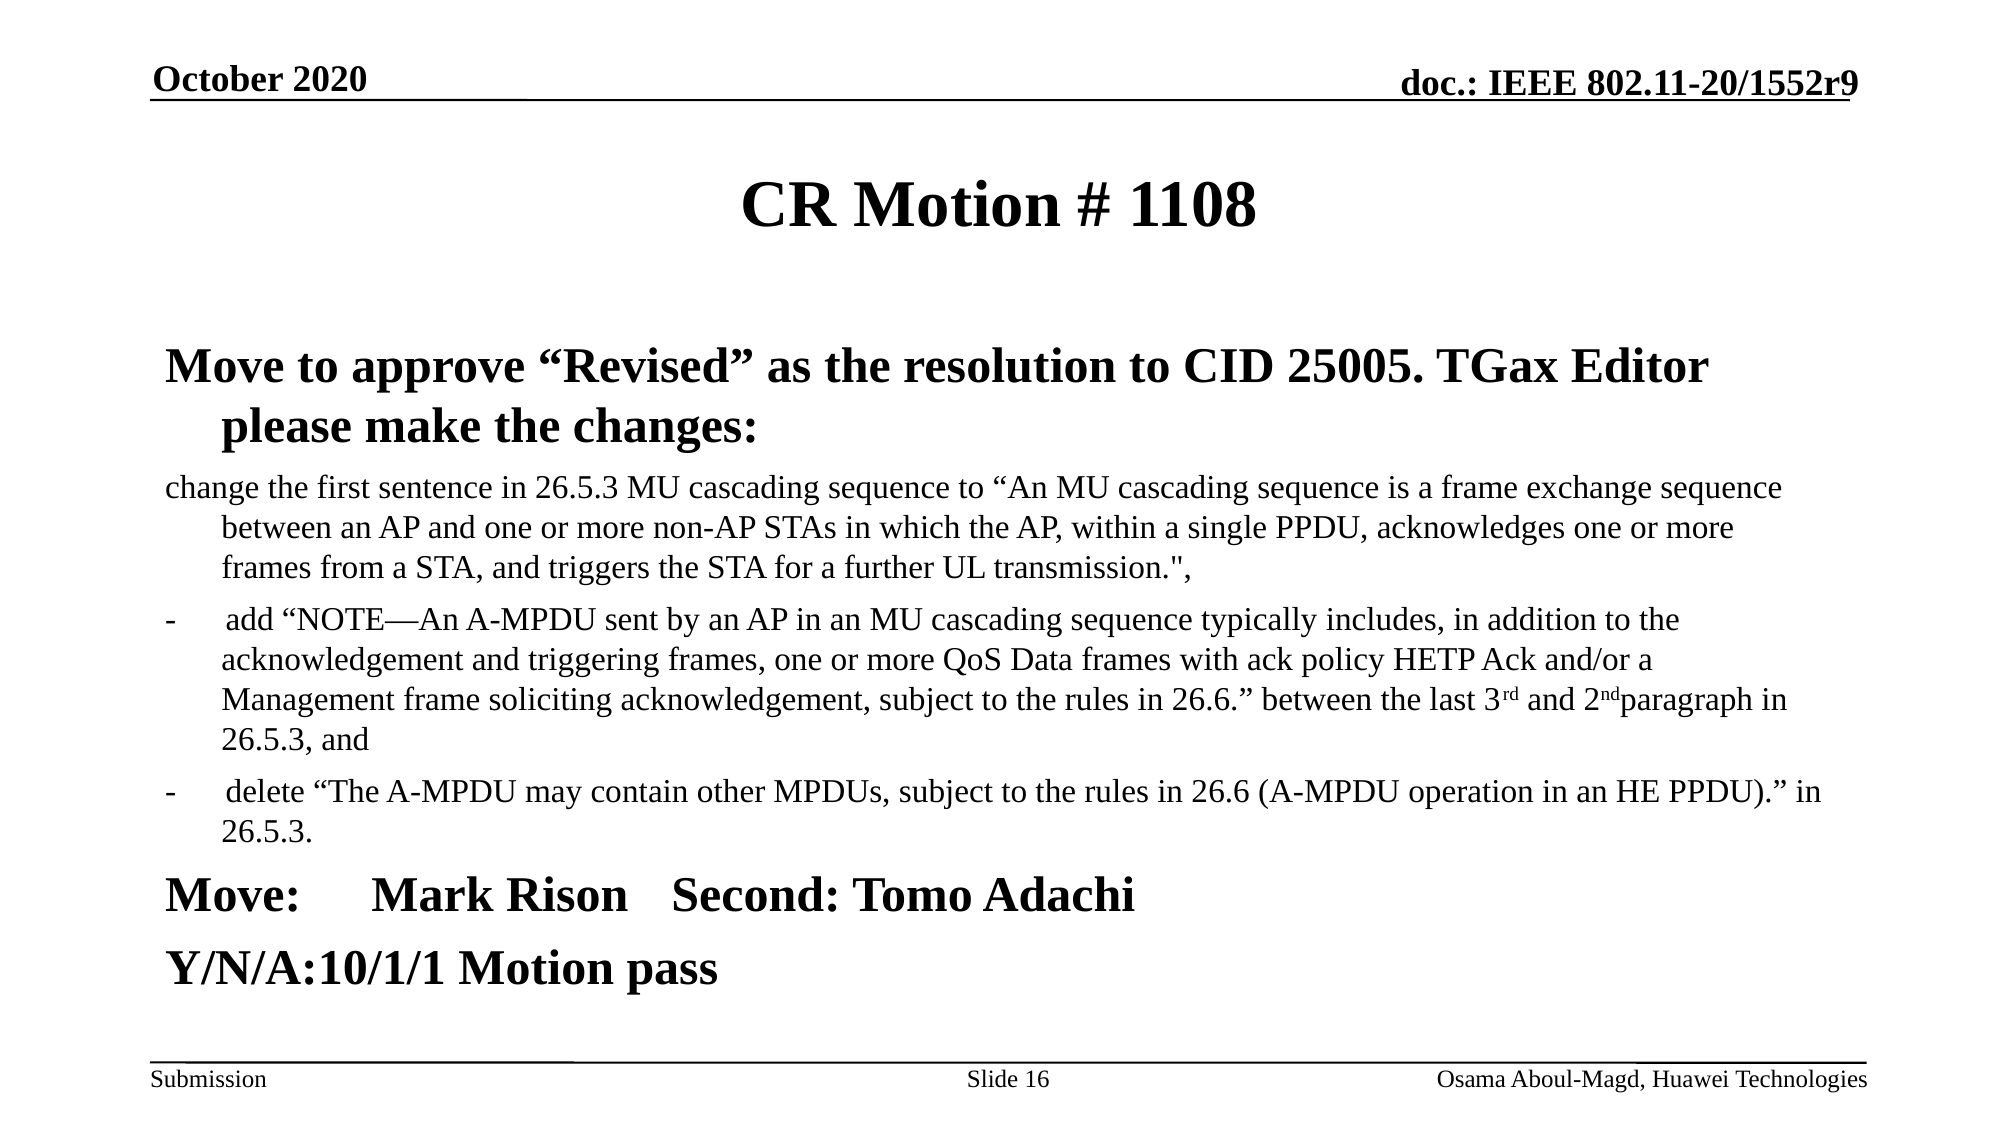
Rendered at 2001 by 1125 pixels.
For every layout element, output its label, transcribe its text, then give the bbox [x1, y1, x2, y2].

footer Osama Aboul-Magd, Huawei Technologies [1171, 1061, 1869, 1093]
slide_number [152, 54, 563, 100]
list Move to approve “Revised” as the resolution to CID 25005. TGax Editor please make the changes: change the first sentence in 26.5.3 MU cascading sequence to “An MU cascading sequence is a frame exchange sequence between an AP and one or more non-AP STAs in which the AP, within a single PPDU, acknowledges one or more frames from a STA, and triggers the STA for a further UL transmission.", - add “NOTE—An A-MPDU sent by an AP in an MU cascading sequence typically includes, in addition to the acknowledgement and triggering frames, one or more QoS Data frames with ack policy HETP Ack and/or a Management frame soliciting acknowledgement, subject to the rules in 26.6.” between the last 3rd and 2ndparagraph in 26.5.3, and - delete “The A-MPDU may contain other MPDUs, subject to the rules in 26.6 (A-MPDU operation in an HE PPDU).” in 26.5.3. Move: Mark Rison Second: Tomo Adachi Y/N/A:10/1/1 Motion pass [149, 324, 1850, 1000]
title CR Motion # 1108 [149, 112, 1850, 288]
slide_number Slide 16 [950, 1061, 1067, 1123]
